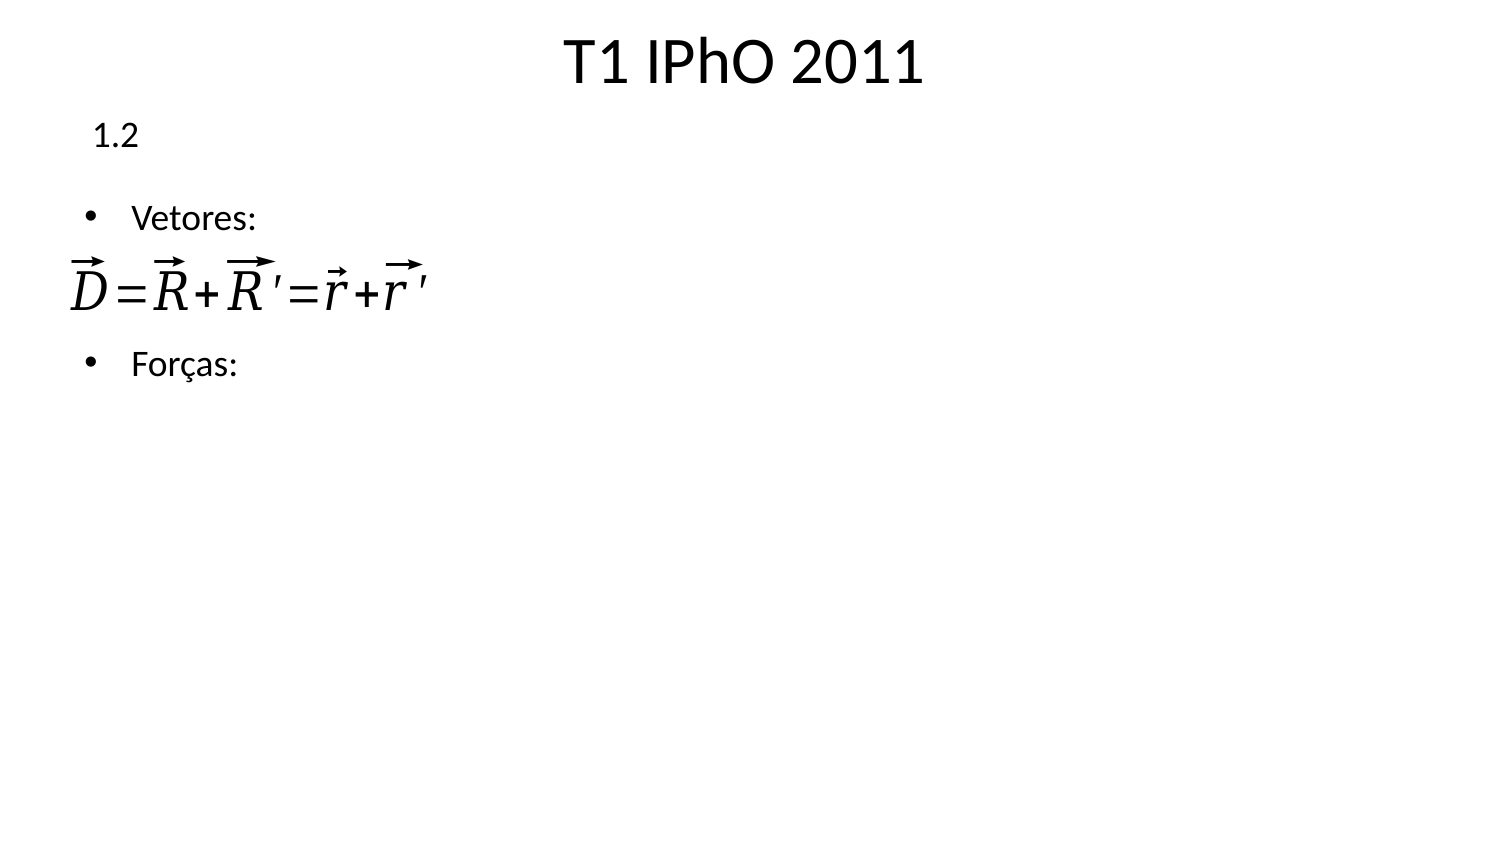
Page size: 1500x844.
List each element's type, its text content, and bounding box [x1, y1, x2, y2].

text_box 1.2 [77, 102, 155, 163]
text_box Forças: [69, 331, 254, 392]
text_box T1 IPhO 2011 [549, 9, 951, 105]
text_box Vetores: [69, 185, 273, 246]
